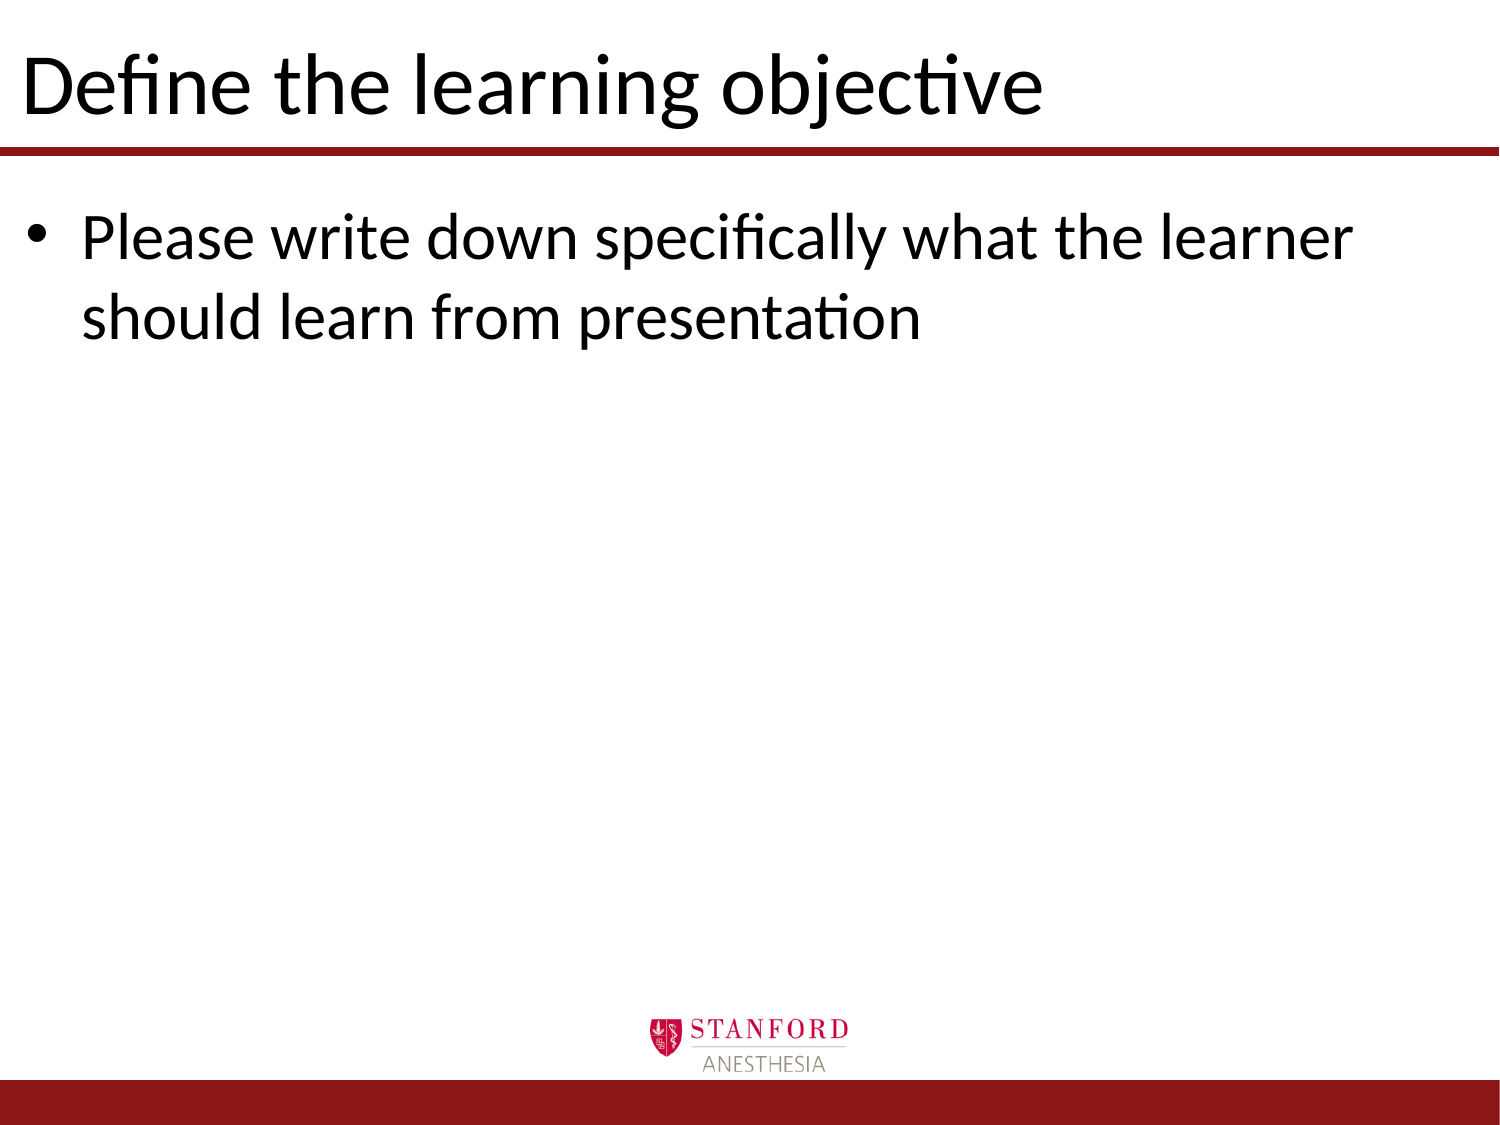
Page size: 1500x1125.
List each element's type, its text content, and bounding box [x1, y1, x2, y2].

list Please write down specifically what the learner should learn from presentation [10, 185, 1475, 1000]
title Define the learning objective [6, 3, 1450, 155]
picture [648, 1017, 848, 1072]
